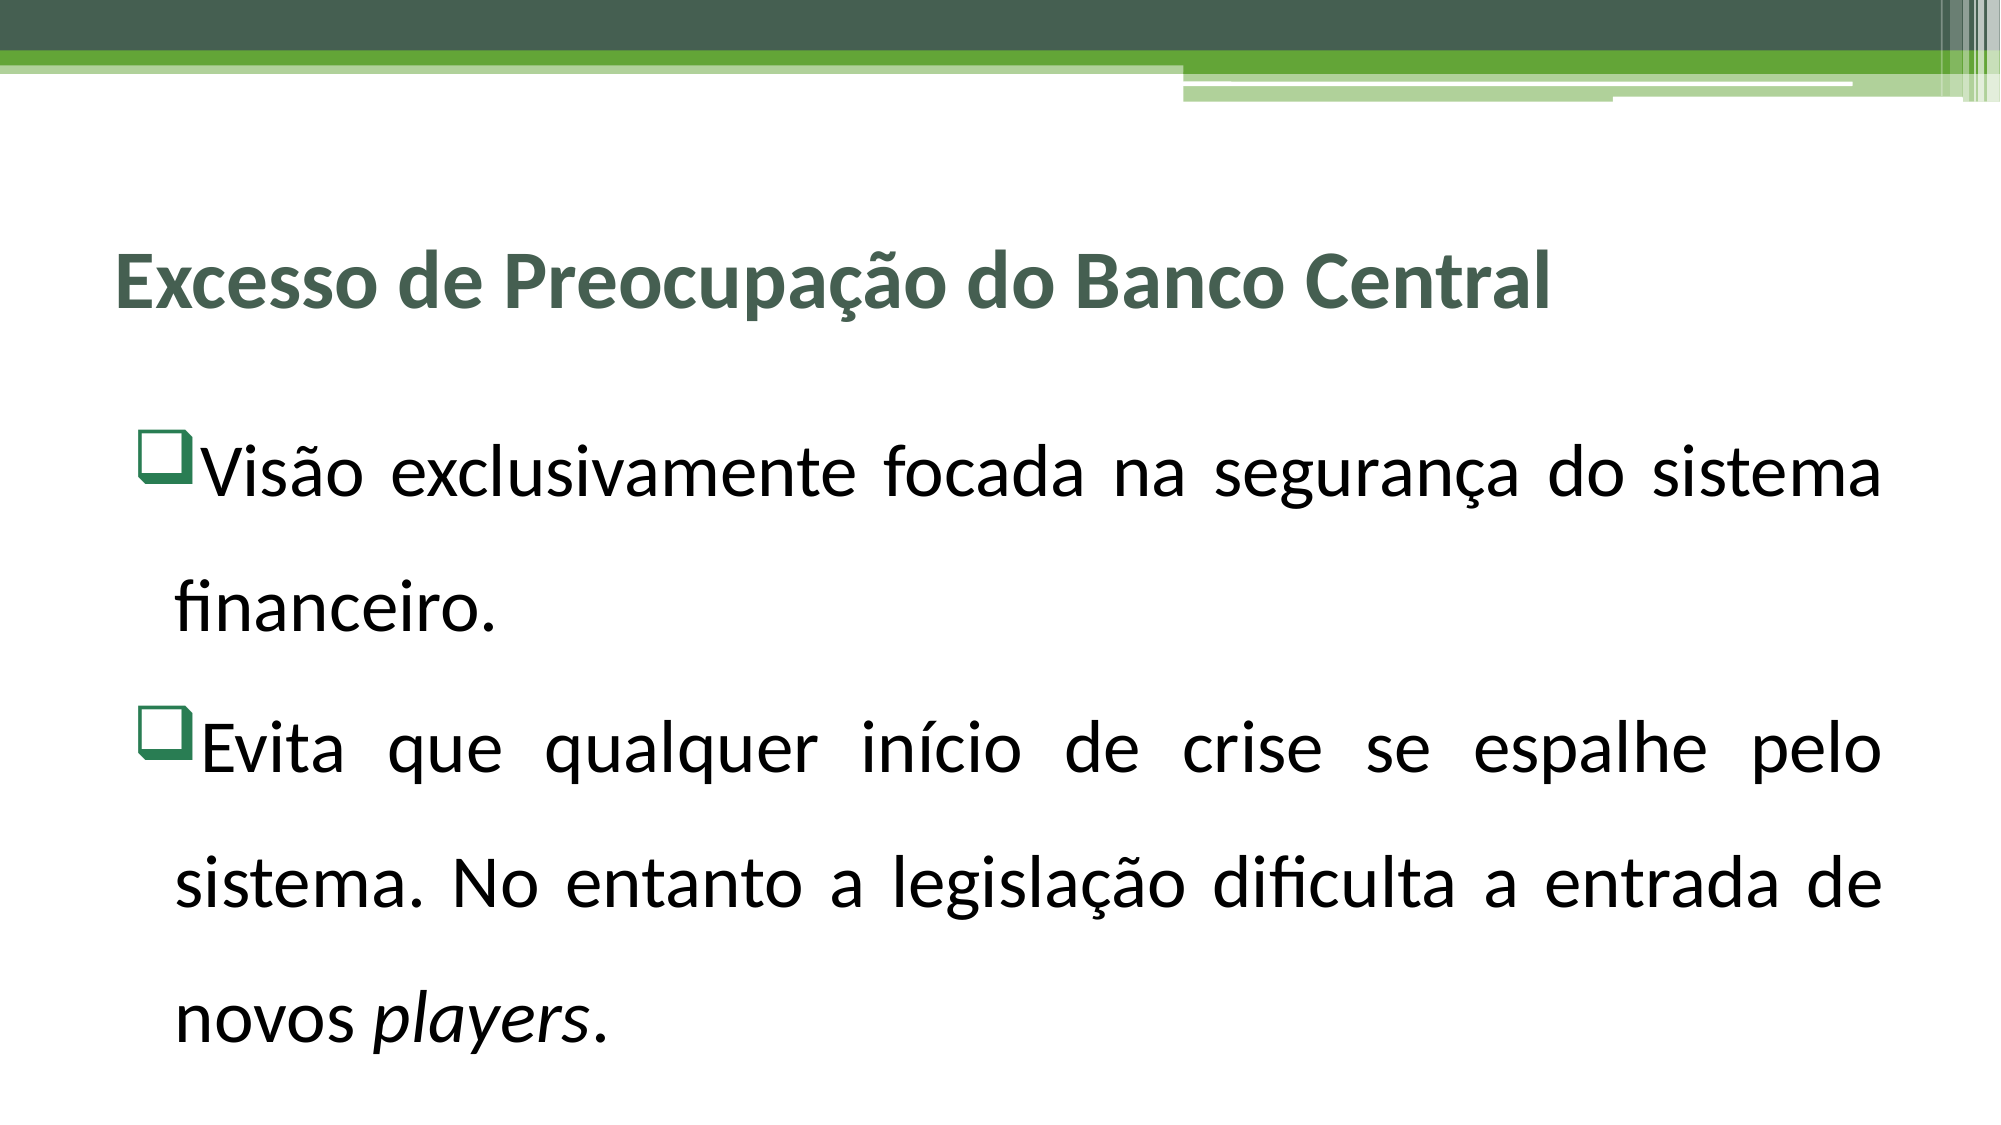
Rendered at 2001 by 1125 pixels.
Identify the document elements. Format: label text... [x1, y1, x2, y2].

list Visão exclusivamente focada na segurança do sistema financeiro. Evita que qualquer início de crise se espalhe pelo sistema. No entanto a legislação dificulta a entrada de novos players. [99, 368, 1900, 1079]
title Excesso de Preocupação do Banco Central [99, 187, 1900, 363]
